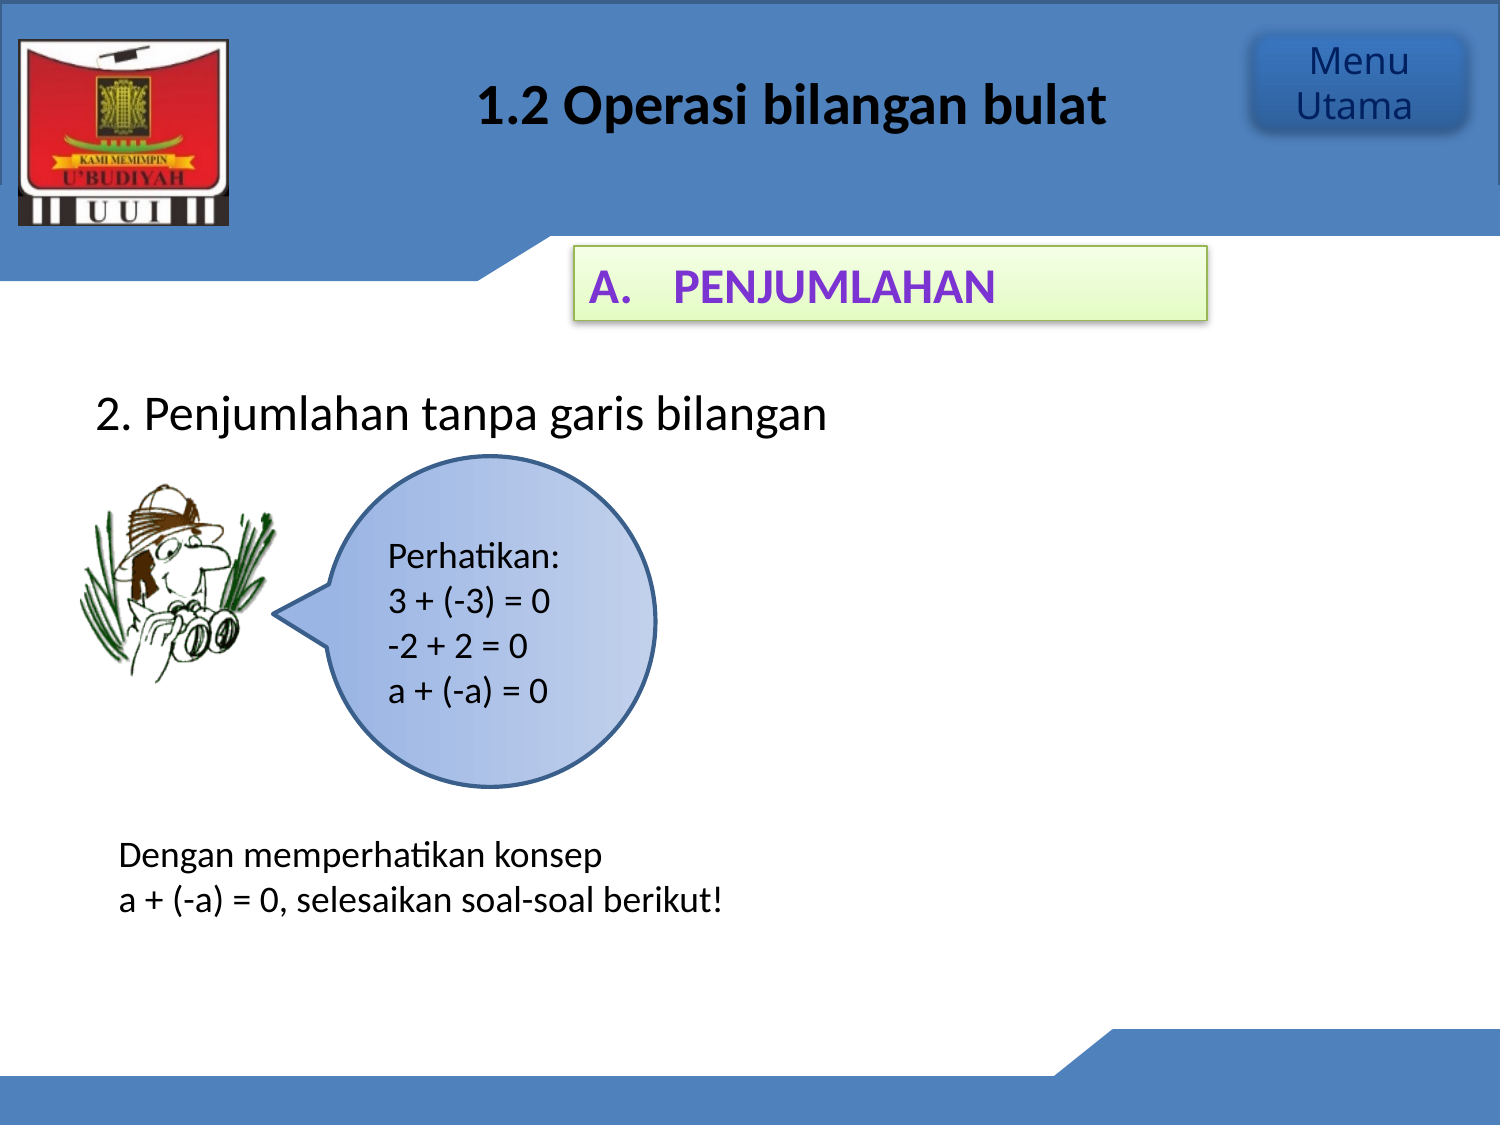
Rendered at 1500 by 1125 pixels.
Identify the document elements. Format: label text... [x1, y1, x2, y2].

text_box Perhatikan: 3 + (-3) = 0 -2 + 2 = 0 a + (-a) = 0 [284, 454, 658, 790]
text_box Dengan memperhatikan konsep a + (-a) = 0, selesaikan soal-soal berikut! [103, 822, 740, 927]
text_box [0, 0, 1500, 185]
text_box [0, 187, 1500, 280]
picture [76, 479, 280, 688]
picture [18, 39, 229, 226]
text_box 1.2 Operasi bilangan bulat [460, 58, 1123, 144]
text_box 2. Penjumlahan tanpa garis bilangan [80, 373, 843, 449]
text_box Penjumlahan [573, 288, 1208, 321]
text_box Menu Utama [1259, 40, 1459, 124]
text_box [0, 1031, 1500, 1125]
